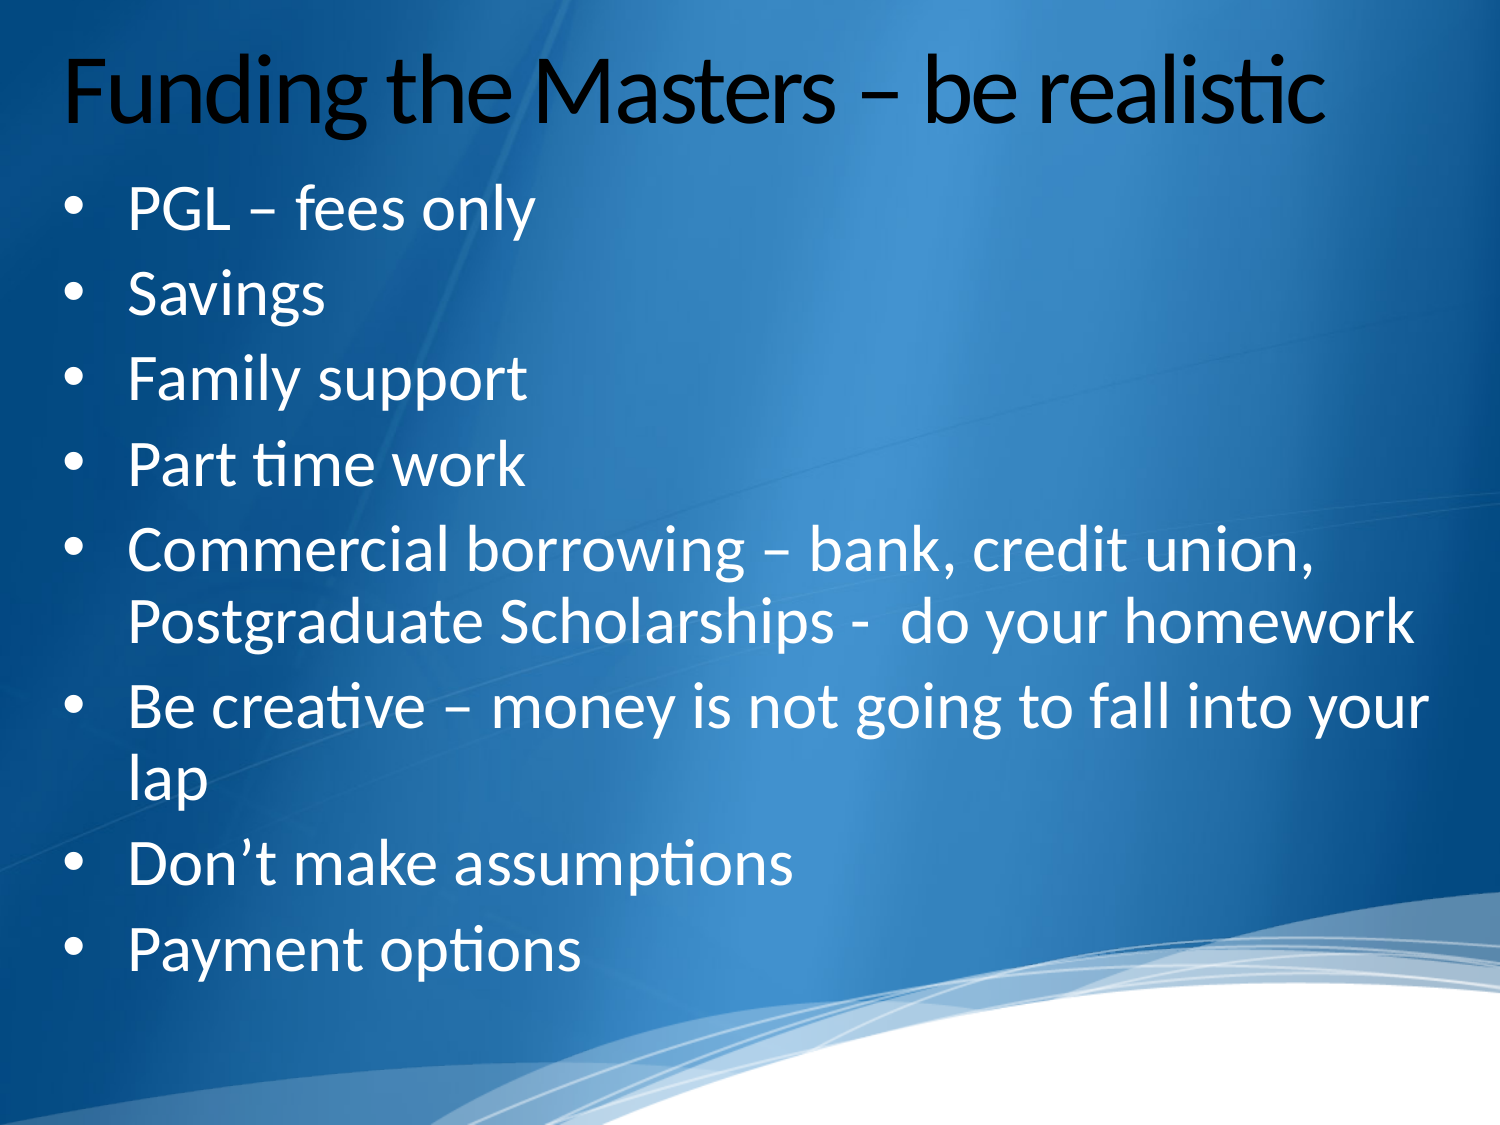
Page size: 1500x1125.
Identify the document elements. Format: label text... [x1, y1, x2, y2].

title Funding the Masters – be realistic [62, 37, 1438, 147]
list PGL – fees only Savings Family support Part time work Commercial borrowing – bank, credit union, Postgraduate Scholarships - do your homework Be creative – money is not going to fall into your lap Don’t make assumptions Payment options [62, 172, 1438, 1013]
picture [0, 0, 1500, 1125]
